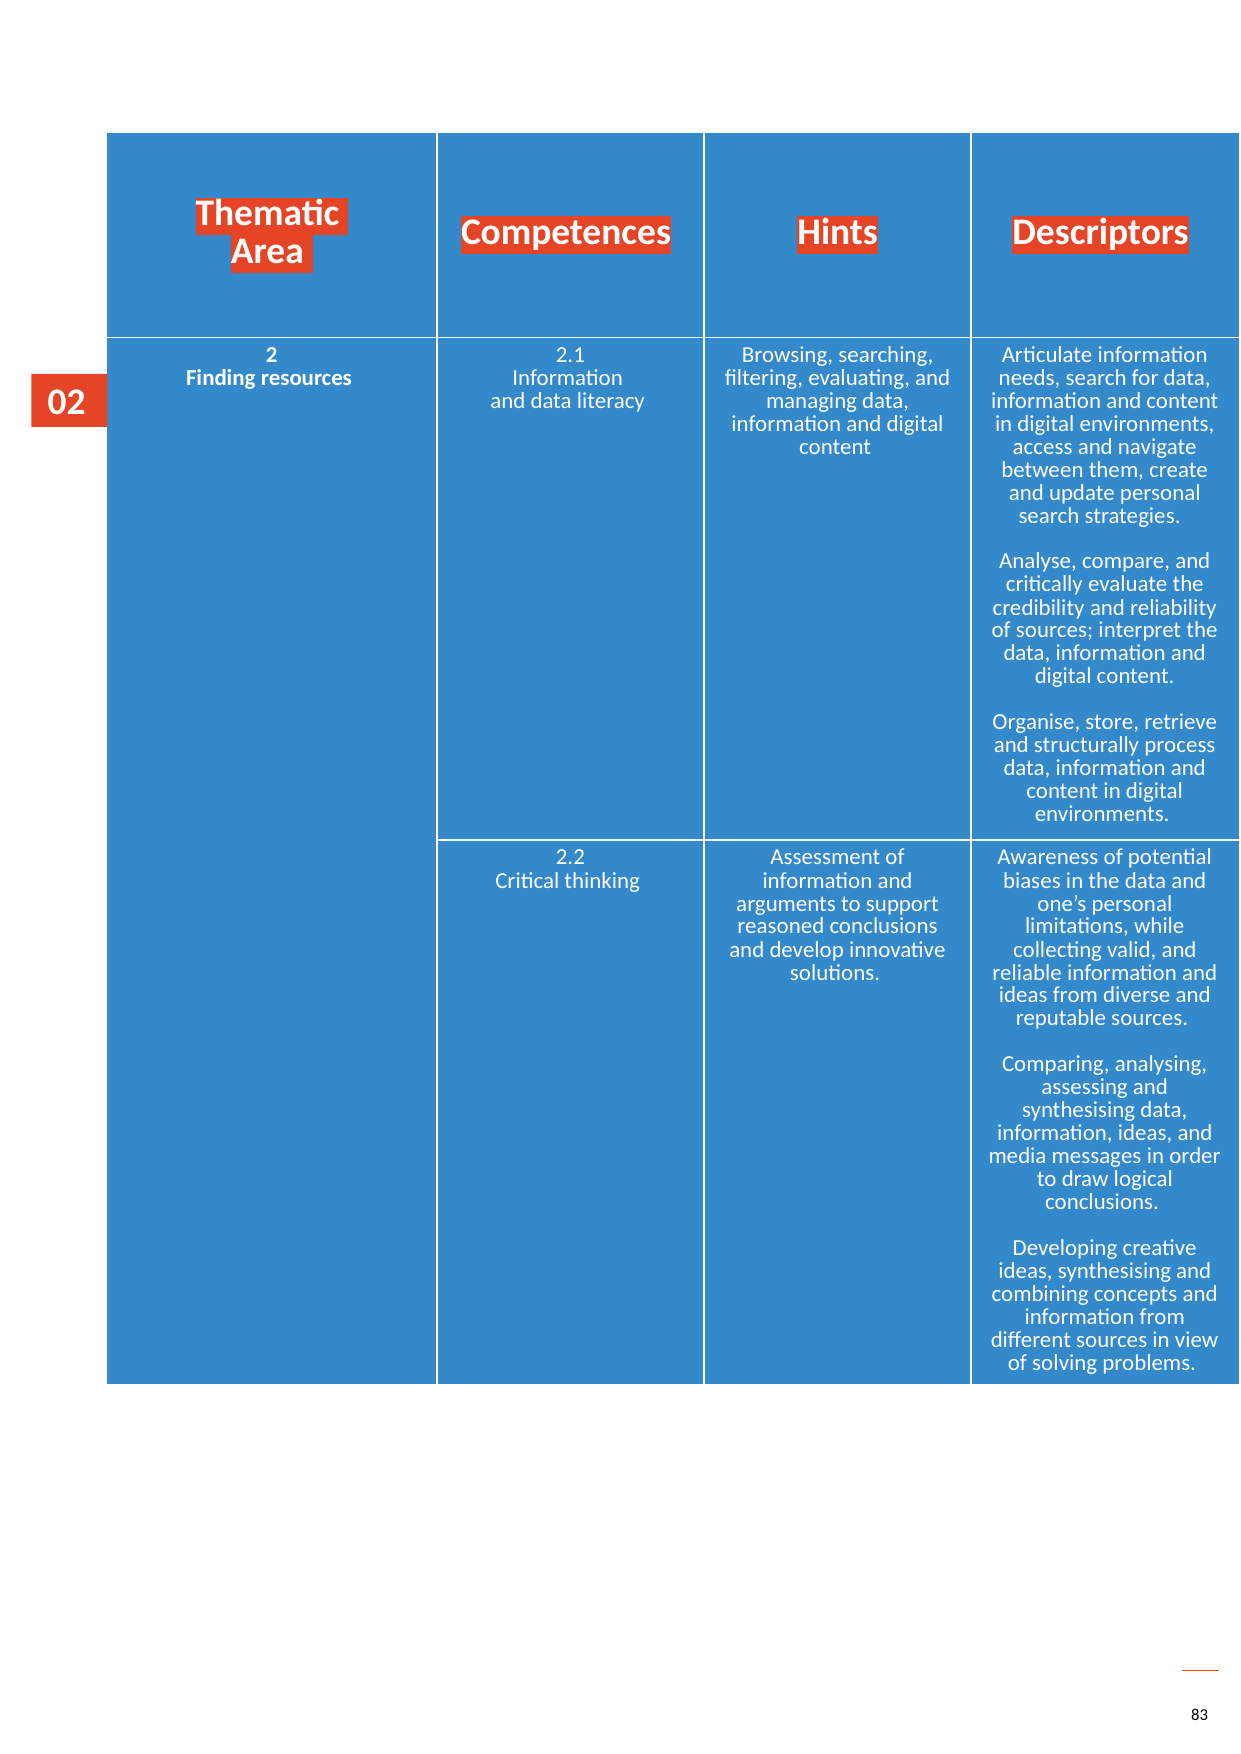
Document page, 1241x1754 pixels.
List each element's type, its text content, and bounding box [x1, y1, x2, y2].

table_cell Browsing, searching, filtering, evaluating, and managing data, information and digital content [705, 338, 970, 839]
table_header Competences [438, 133, 703, 337]
table_cell Articulate information needs, search for data, information and content in digital environments, access and navigate between them, create and update personal search strategies. Analyse, compare, and critically evaluate the credibility and reliability of sources; interpret the data, information and digital content. Organise, store, retrieve and structurally process data, information and content in digital environments. [972, 338, 1239, 839]
table_cell 2.2 Critical thinking [438, 841, 703, 1384]
table_header Hints [705, 133, 970, 337]
table_cell 2 Finding resources [107, 338, 436, 1384]
text_box 02 [32, 369, 127, 427]
table_cell 2.1 Information and data literacy [438, 338, 703, 839]
table_cell Assessment of information and arguments to support reasoned conclusions and develop innovative solutions. [705, 841, 970, 1384]
slide_number 83 [1170, 1692, 1229, 1736]
table_cell Awareness of potential biases in the data and one’s personal limitations, while collecting valid, and reliable information and ideas from diverse and reputable sources. Comparing, analysing, assessing and synthesising data, information, ideas, and media messages in order to draw logical conclusions. Developing creative ideas, synthesising and combining concepts and information from different sources in view of solving problems. [972, 841, 1239, 1384]
table_header Descriptors [972, 133, 1239, 337]
text_box [1111, 955, 1241, 1663]
table_header Thematic Area [107, 133, 436, 337]
